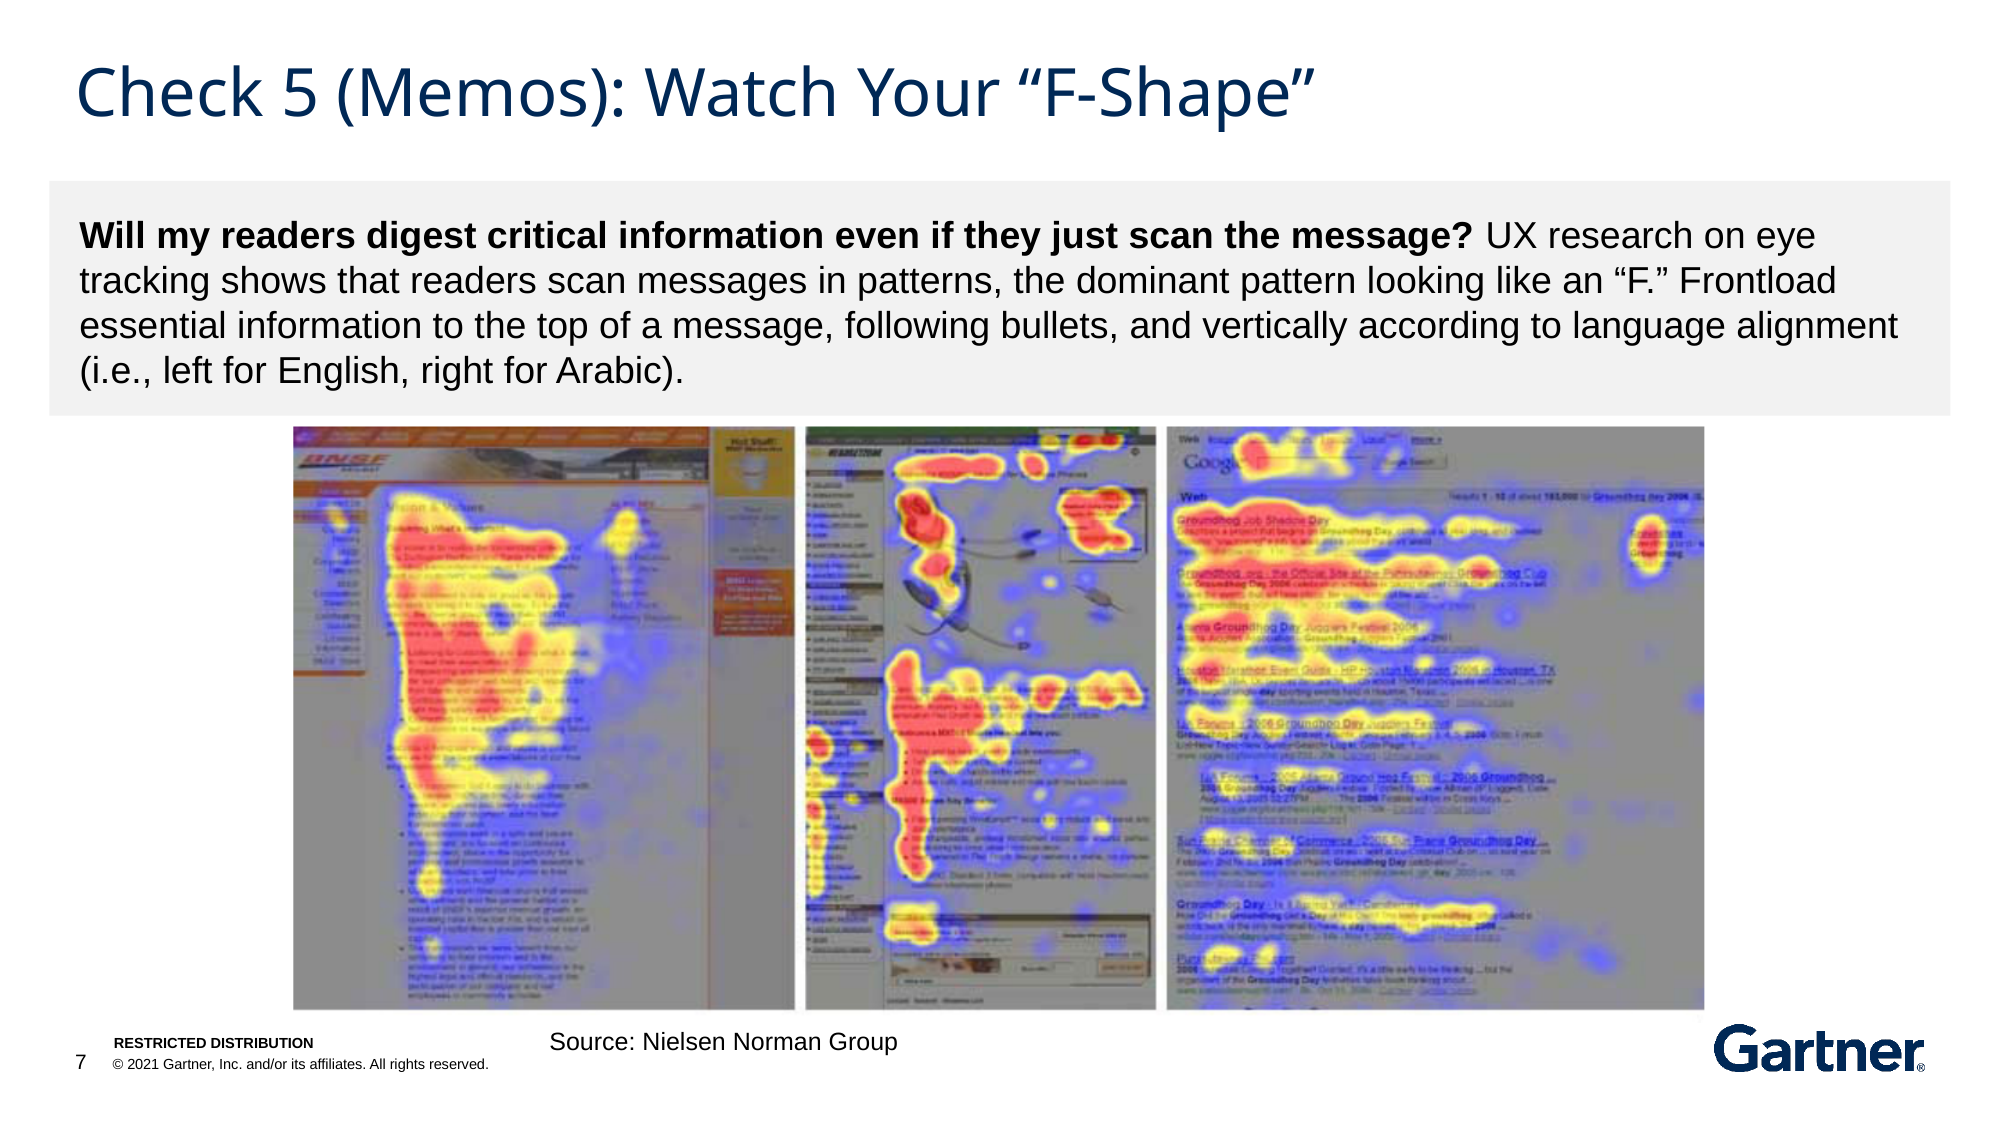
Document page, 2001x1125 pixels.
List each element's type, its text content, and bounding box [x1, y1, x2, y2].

title Check 5 (Memos): Watch Your “F-Shape” [75, 59, 1925, 134]
picture [1714, 1024, 1925, 1072]
picture [279, 411, 1726, 1023]
text_box Will my readers digest critical information even if they just scan the message? UX research on eye tracking shows that readers scan messages in patterns, the dominant pattern looking like an “F.” Frontload essential information to the top of a message, following bullets, and vertically according to language alignment (i.e., left for English, right for Arabic). [49, 180, 1951, 416]
text_box Source: Nielsen Norman Group [549, 1023, 915, 1063]
